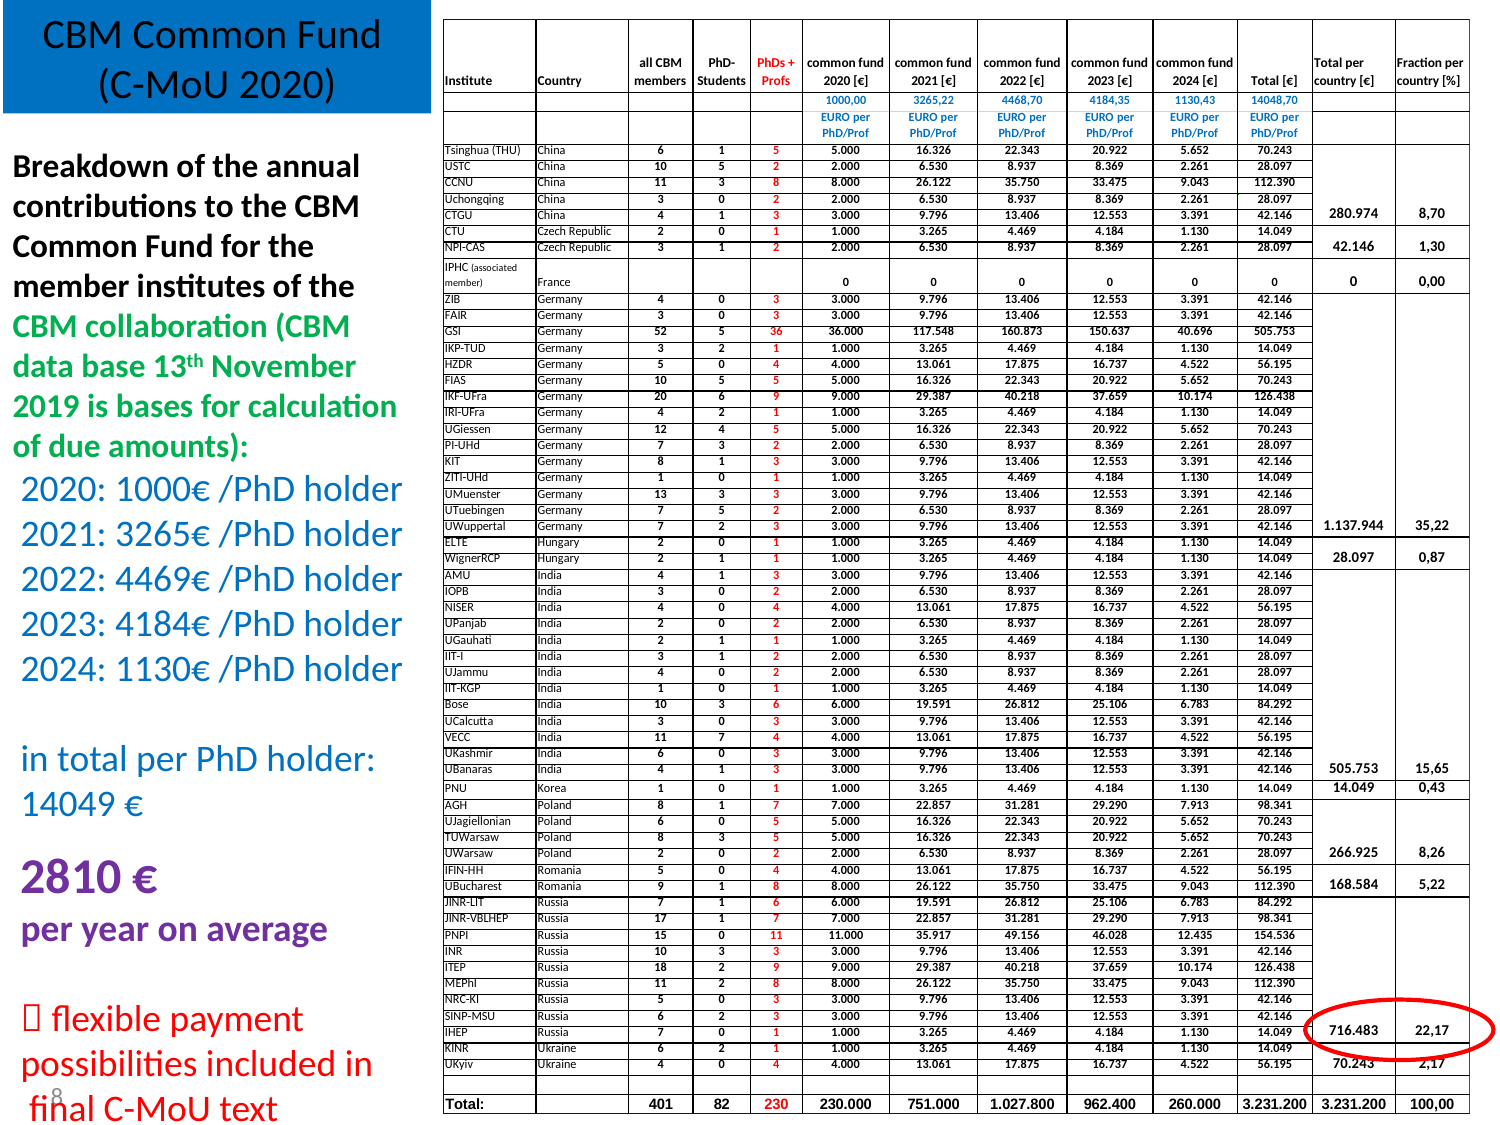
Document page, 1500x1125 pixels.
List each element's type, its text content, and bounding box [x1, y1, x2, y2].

text_box Breakdown of the annual contributions to the CBM Common Fund for the member institutes of the CBM collaboration (CBM data base 13th November 2019 is bases for calculation of due amounts): [0, 137, 420, 472]
picture [442, 18, 1471, 1115]
text_box 2020: 1000€ /PhD holder 2021: 3265€ /PhD holder 2022: 4469€ /PhD holder 2023: 4184€ /PhD holder 2024: 1130€ /PhD holder in total per PhD holder: 14049 € 2810 € per year on average  flexible payment possibilities included in final C-MoU text [5, 456, 419, 1125]
title CBM Common Fund (C-MoU 2020) [3, 0, 432, 114]
text_box [1476, 1009, 1496, 1050]
